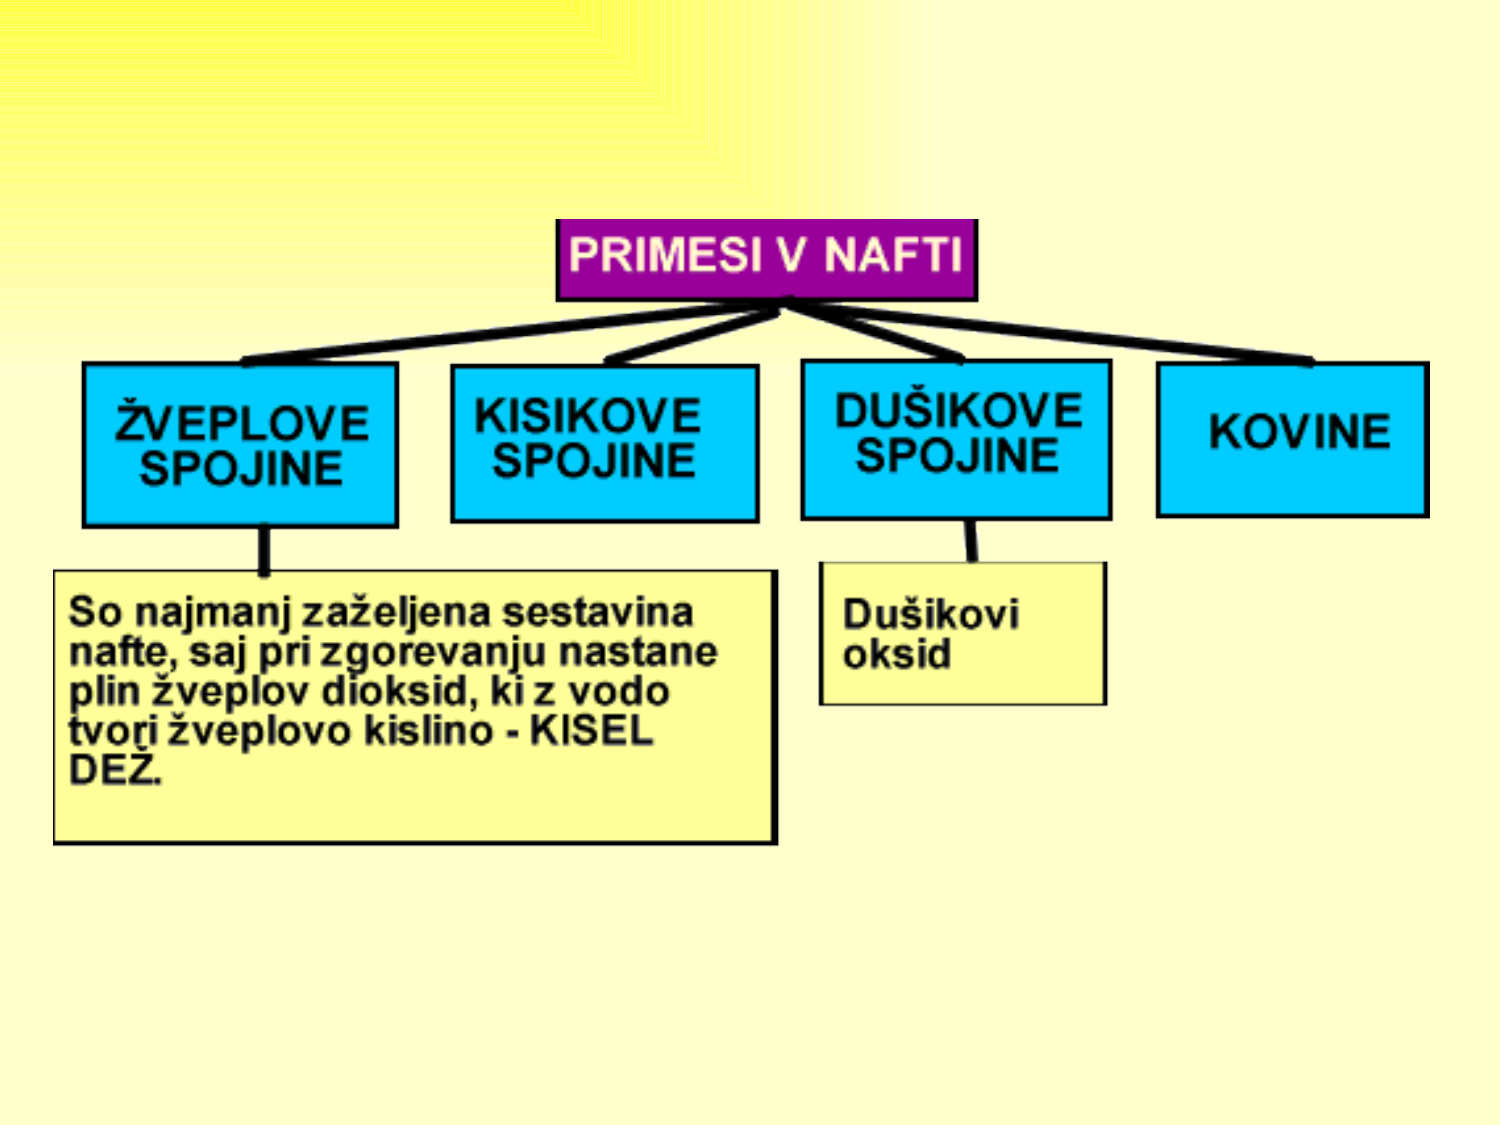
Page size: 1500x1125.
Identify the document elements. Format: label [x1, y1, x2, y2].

picture [53, 219, 1430, 868]
